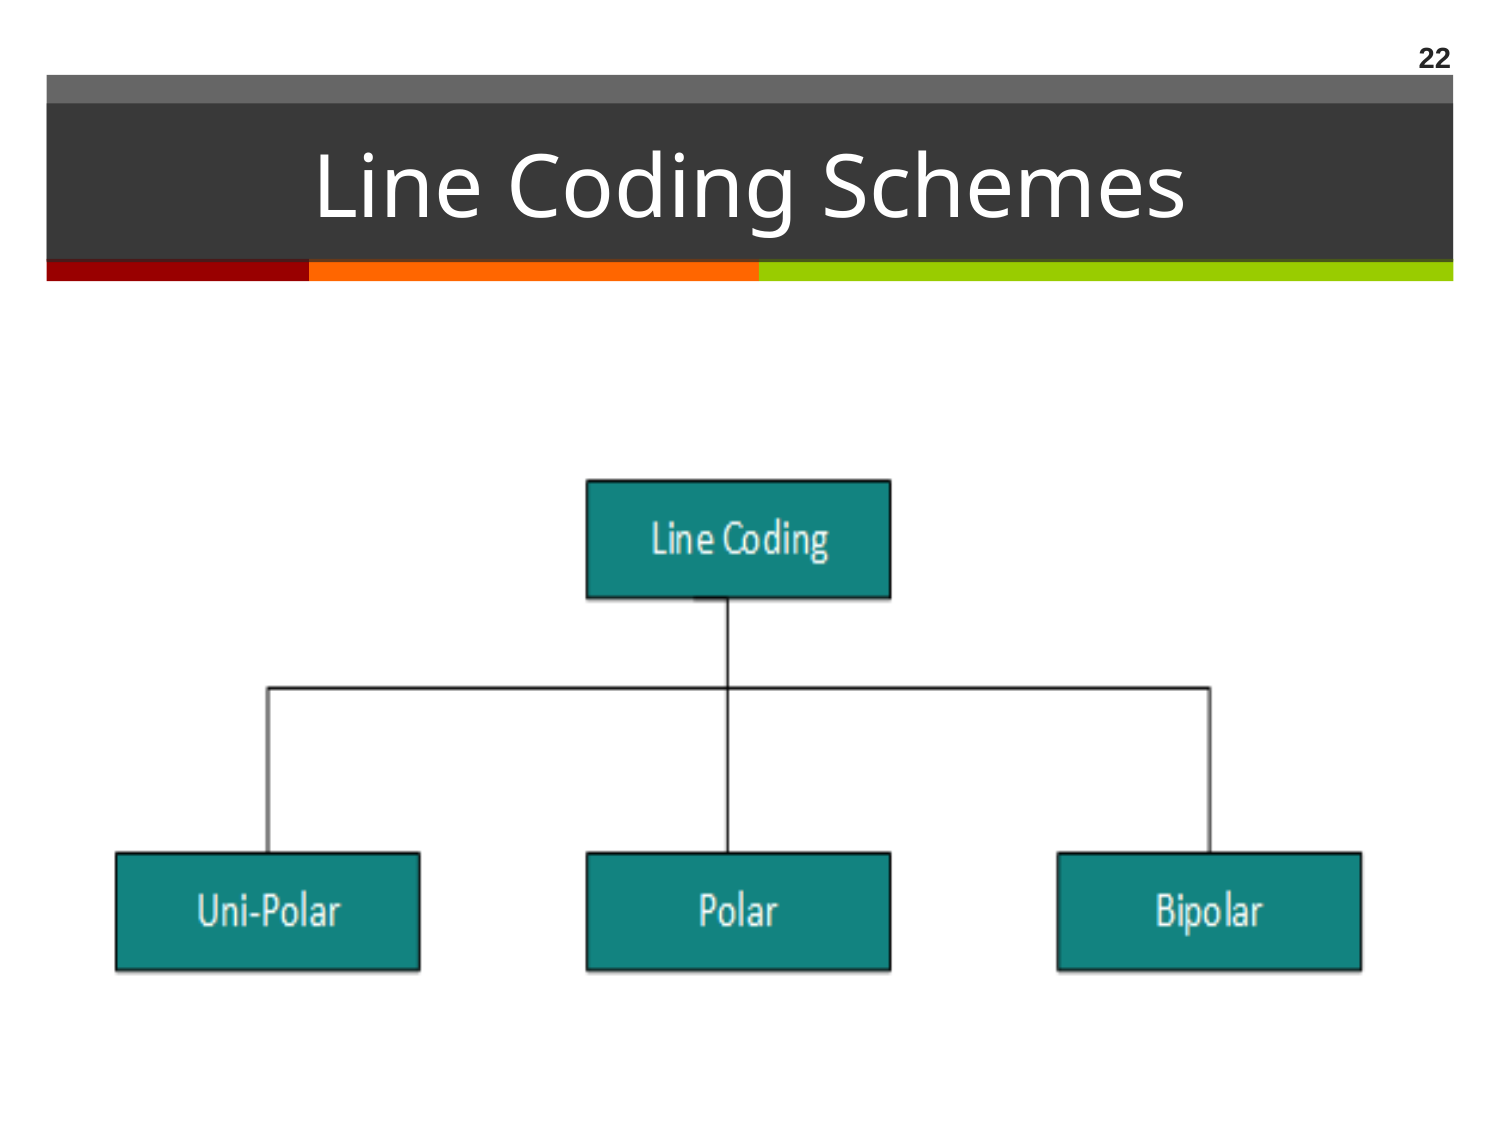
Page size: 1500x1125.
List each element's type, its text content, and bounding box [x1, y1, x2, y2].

picture [74, 474, 1413, 993]
title Line Coding Schemes [46, 103, 1454, 263]
slide_number 22 [1362, 27, 1467, 87]
